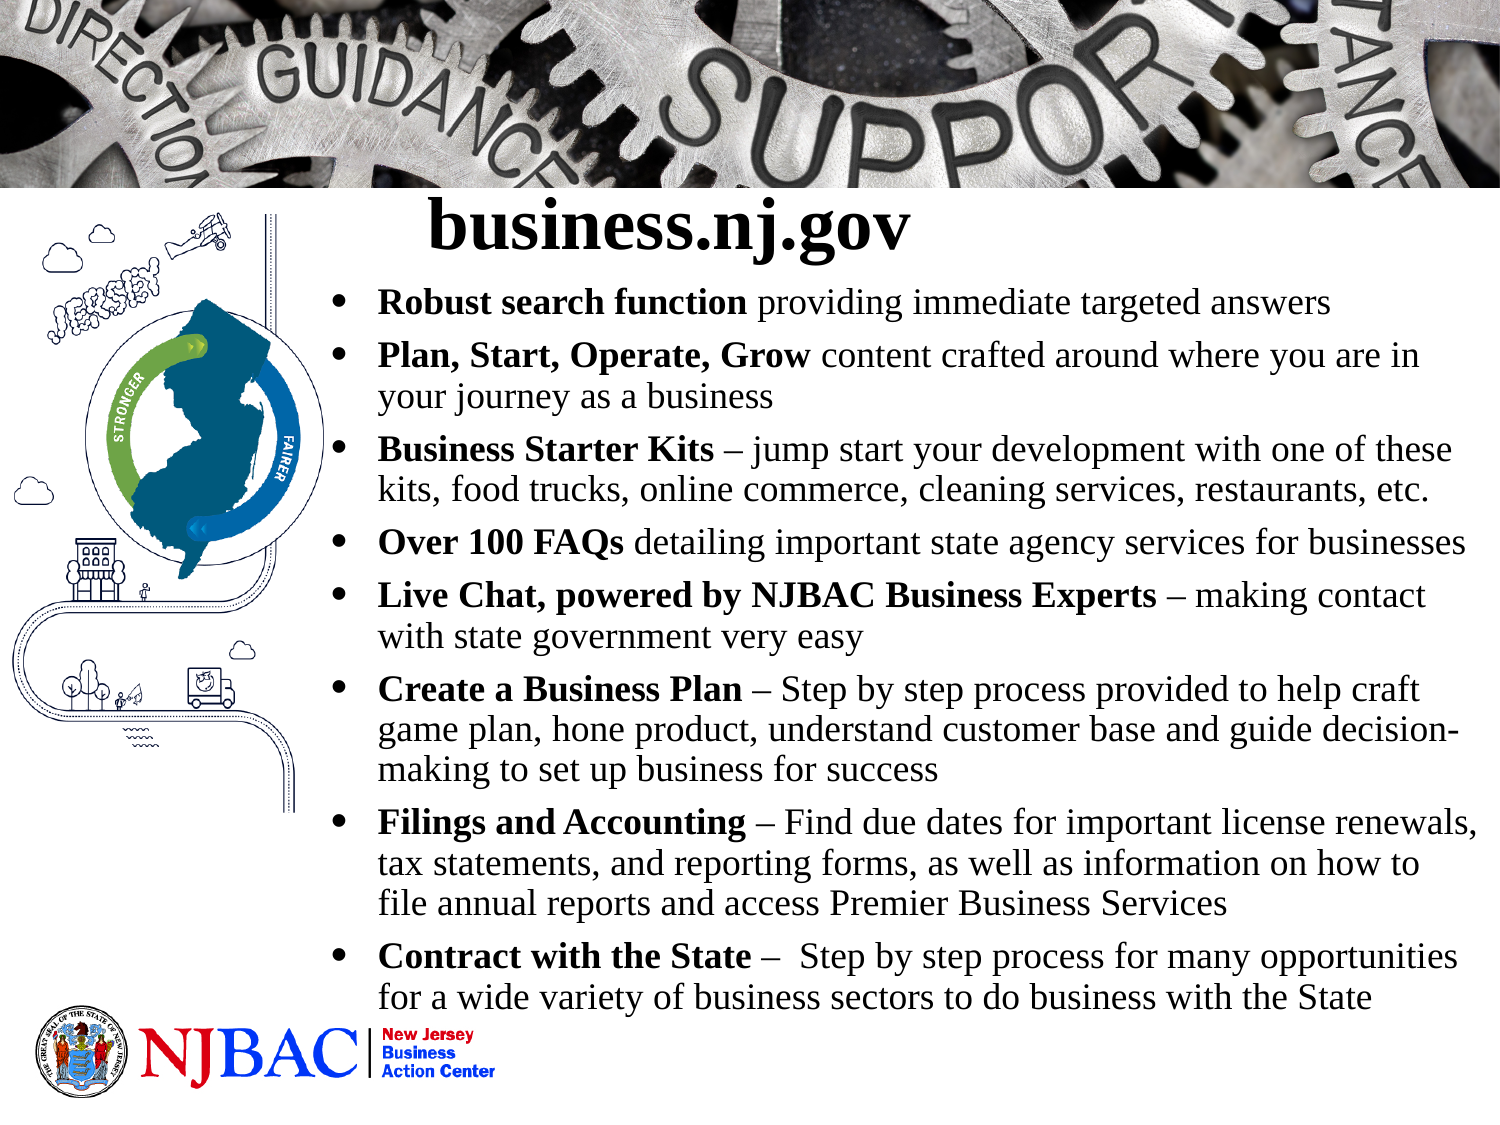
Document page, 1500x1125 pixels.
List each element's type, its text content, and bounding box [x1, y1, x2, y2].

picture [12, 212, 324, 813]
picture [35, 1005, 495, 1098]
title business.nj.gov [412, 200, 988, 252]
picture [0, 0, 1500, 188]
text_box Robust search function providing immediate targeted answers Plan, Start, Operate, Grow content crafted around where you are in your journey as a business Business Starter Kits – jump start your development with one of these kits, food trucks, online commerce, cleaning services, restaurants, etc. Over 100 FAQs detailing important state agency services for businesses Live Chat, powered by NJBAC Business Experts – making contact with state government very easy Create a Business Plan – Step by step process provided to help craft game plan, hone product, understand customer base and guide decision-making to set up business for success Filings and Accounting – Find due dates for important license renewals, tax statements, and reporting forms, as well as information on how to file annual reports and access Premier Business Services Contract with the State – Step by step process for many opportunities for a wide variety of business sectors to do business with the State [270, 274, 1496, 1044]
